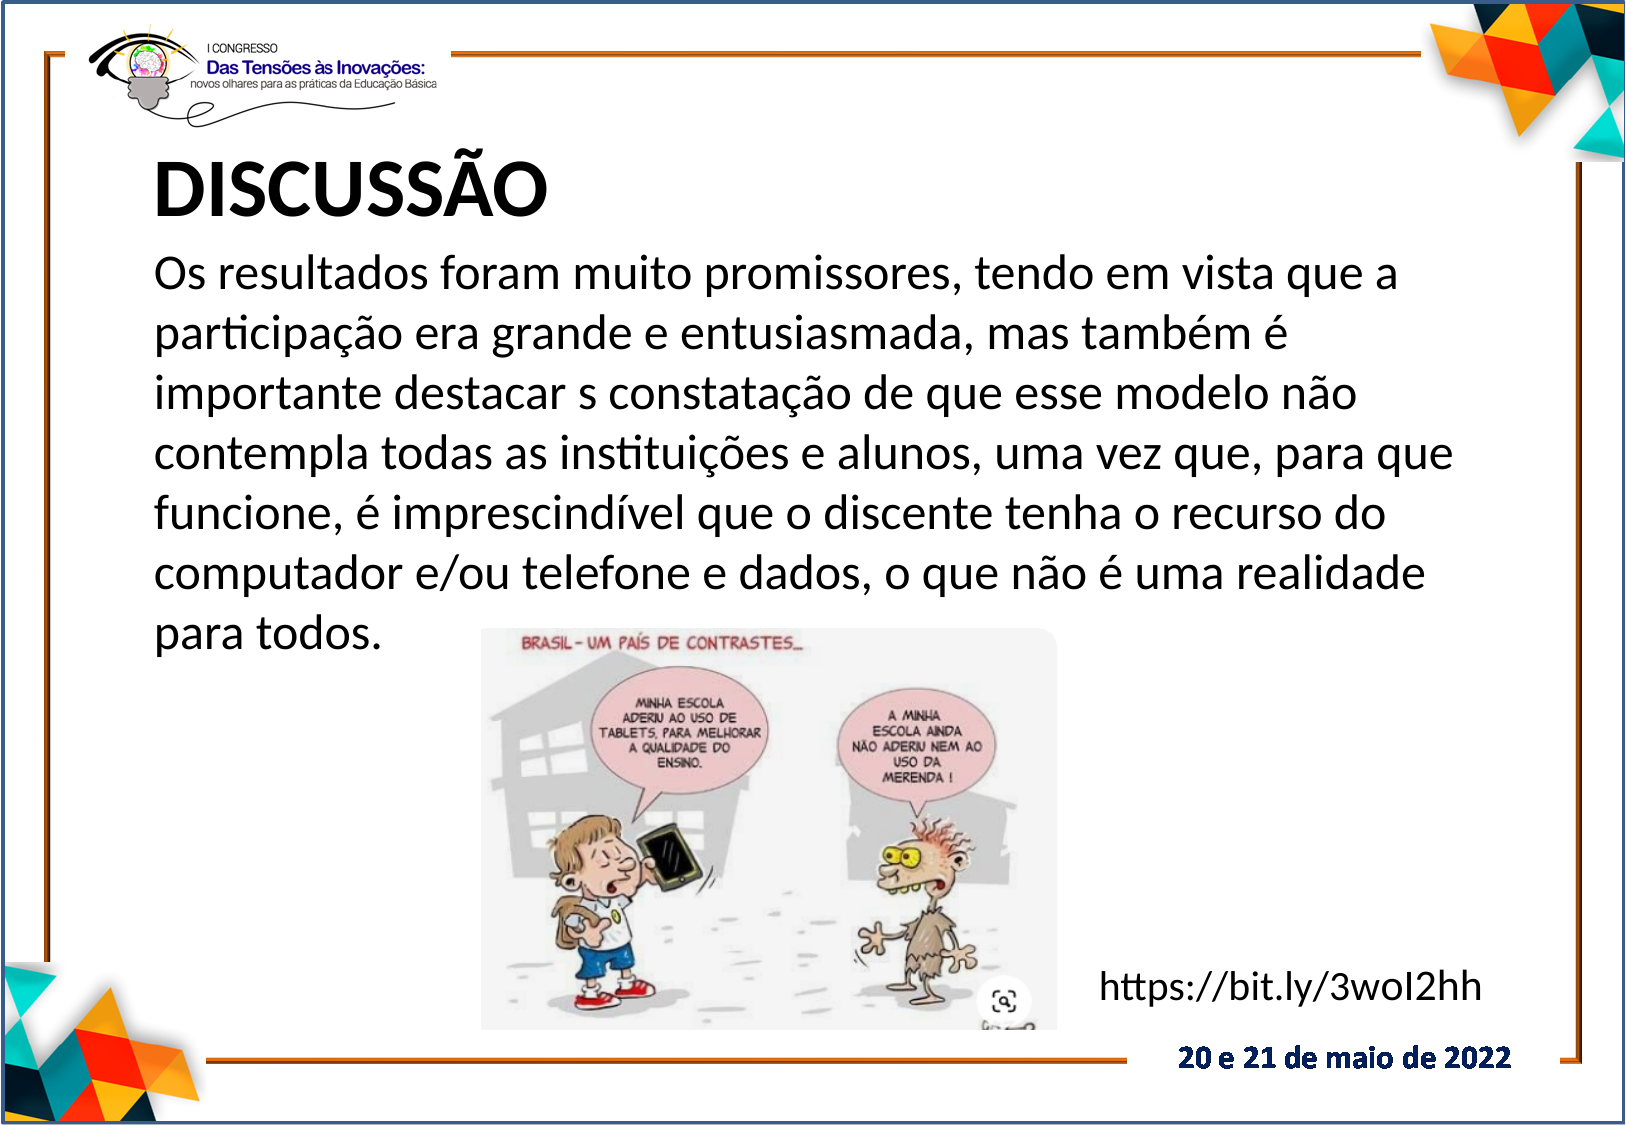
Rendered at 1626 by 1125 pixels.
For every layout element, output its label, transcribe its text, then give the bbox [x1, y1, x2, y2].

text_box Os resultados foram muito promissores, tendo em vista que a participação era grande e entusiasmada, mas também é importante destacar s constatação de que esse modelo não contempla todas as instituições e alunos, uma vez que, para que funcione, é imprescindível que o discente tenha o recurso do computador e/ou telefone e dados, o que não é uma realidade para todos. [139, 231, 1498, 887]
text_box DISCUSSÃO [139, 125, 1219, 231]
picture [0, 0, 1626, 1125]
text_box https://bit.ly/3woI2hh [1084, 949, 1534, 1017]
